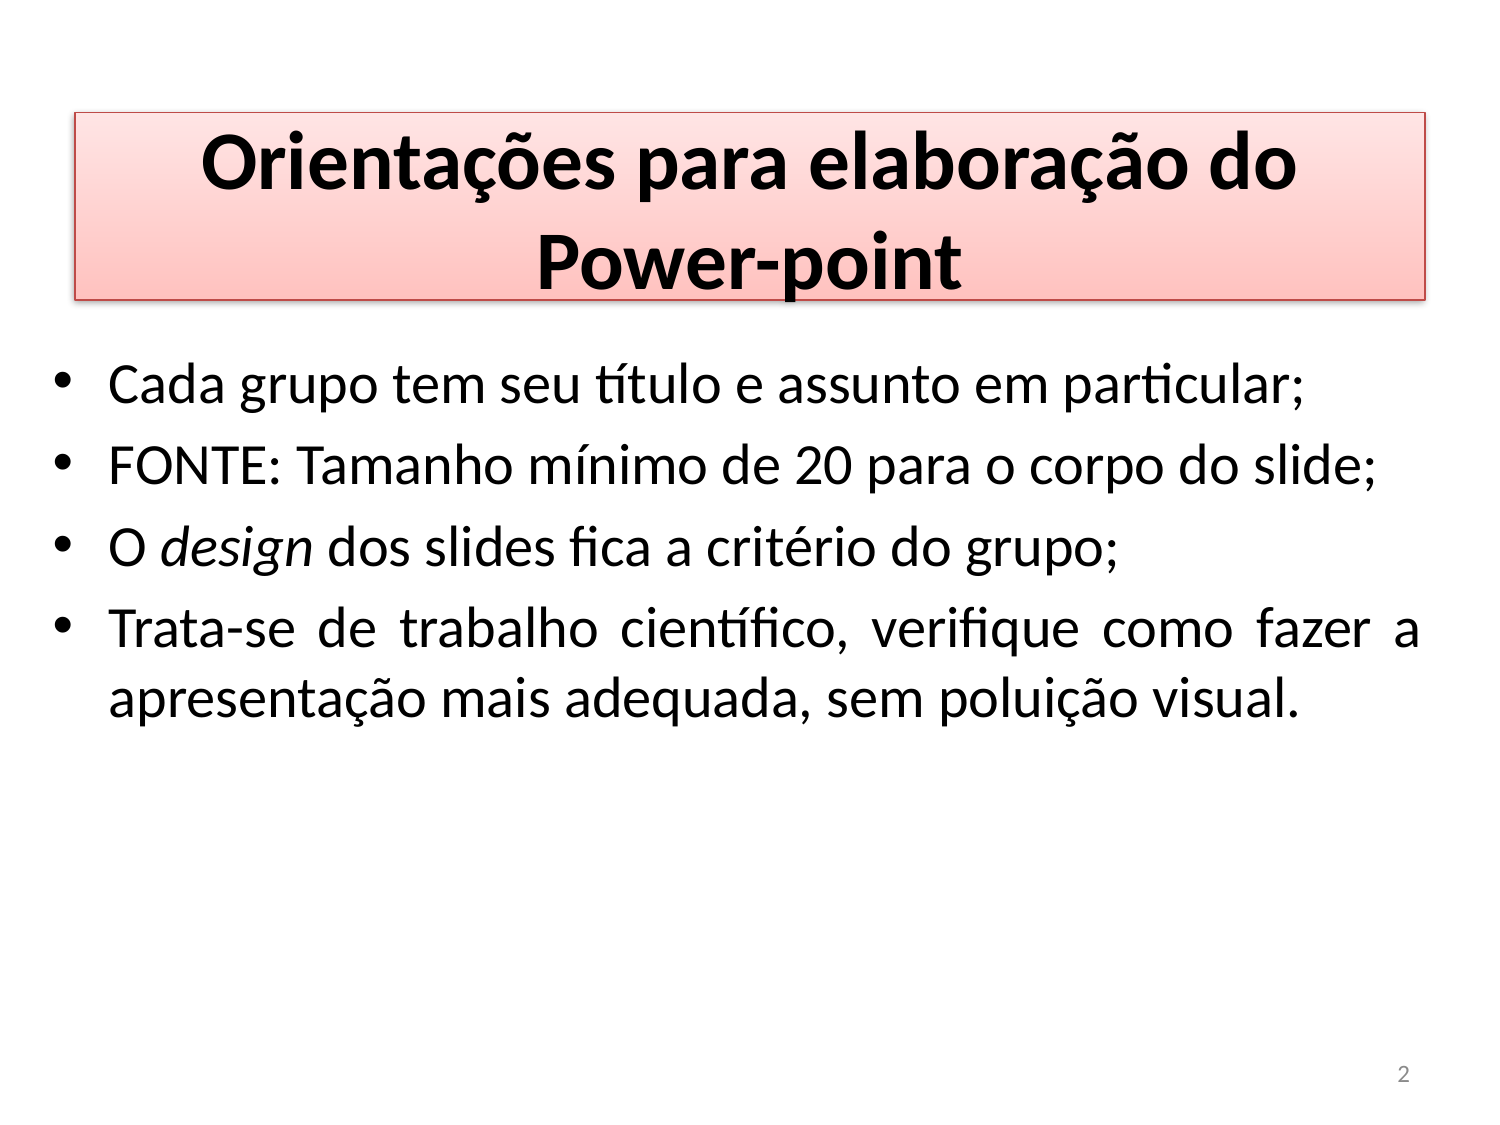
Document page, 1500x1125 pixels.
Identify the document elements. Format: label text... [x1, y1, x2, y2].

slide_number 2 [1074, 1042, 1425, 1103]
list Cada grupo tem seu título e assunto em particular; FONTE: Tamanho mínimo de 20 para o corpo do slide; O design dos slides fica a critério do grupo; Trata-se de trabalho científico, verifique como fazer a apresentação mais adequada, sem poluição visual. [37, 337, 1438, 1075]
title Orientações para elaboração do Power-point [74, 112, 1426, 301]
